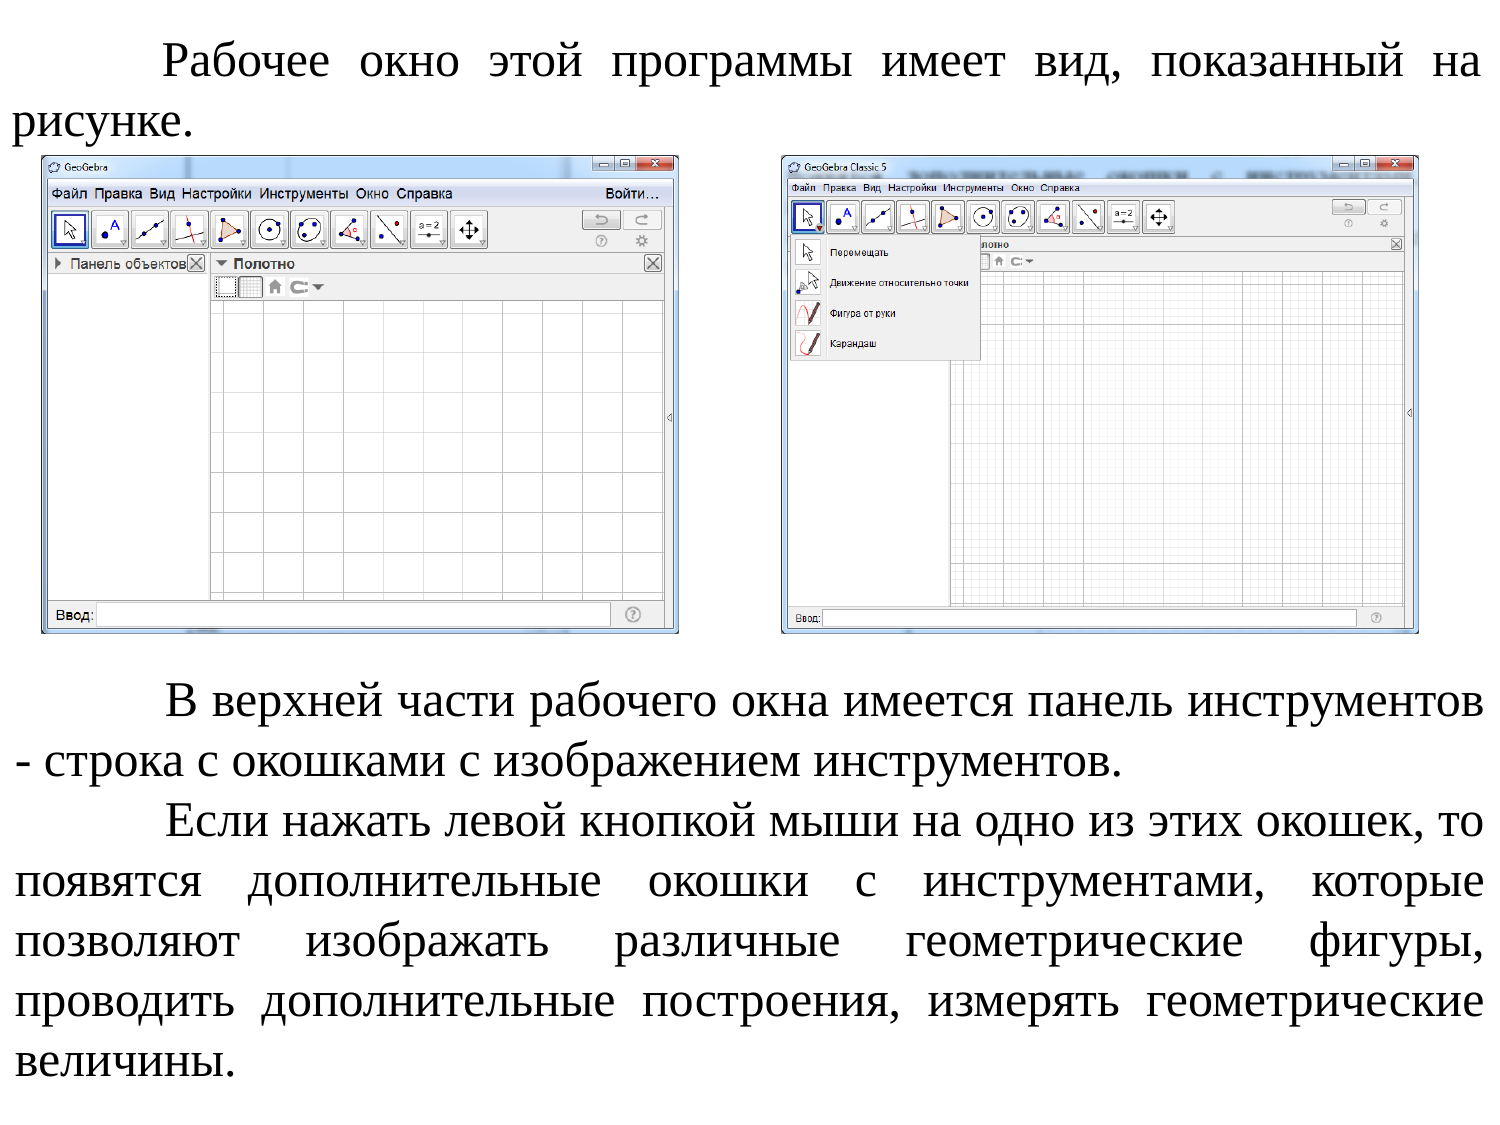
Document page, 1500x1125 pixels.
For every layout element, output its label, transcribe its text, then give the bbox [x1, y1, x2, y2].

picture [40, 155, 679, 634]
text_box В верхней части рабочего окна имеется панель инструментов - строка с окошками с изображением инструментов. Если нажать левой кнопкой мыши на одно из этих окошек, то появятся дополнительные окошки с инструментами, которые позволяют изображать различные геометрические фигуры, проводить дополнительные построения, измерять геометрические величины. [0, 659, 1500, 1094]
text_box Рабочее окно этой программы имеет вид, показанный на рисунке. [0, 19, 1497, 154]
picture [780, 155, 1419, 634]
